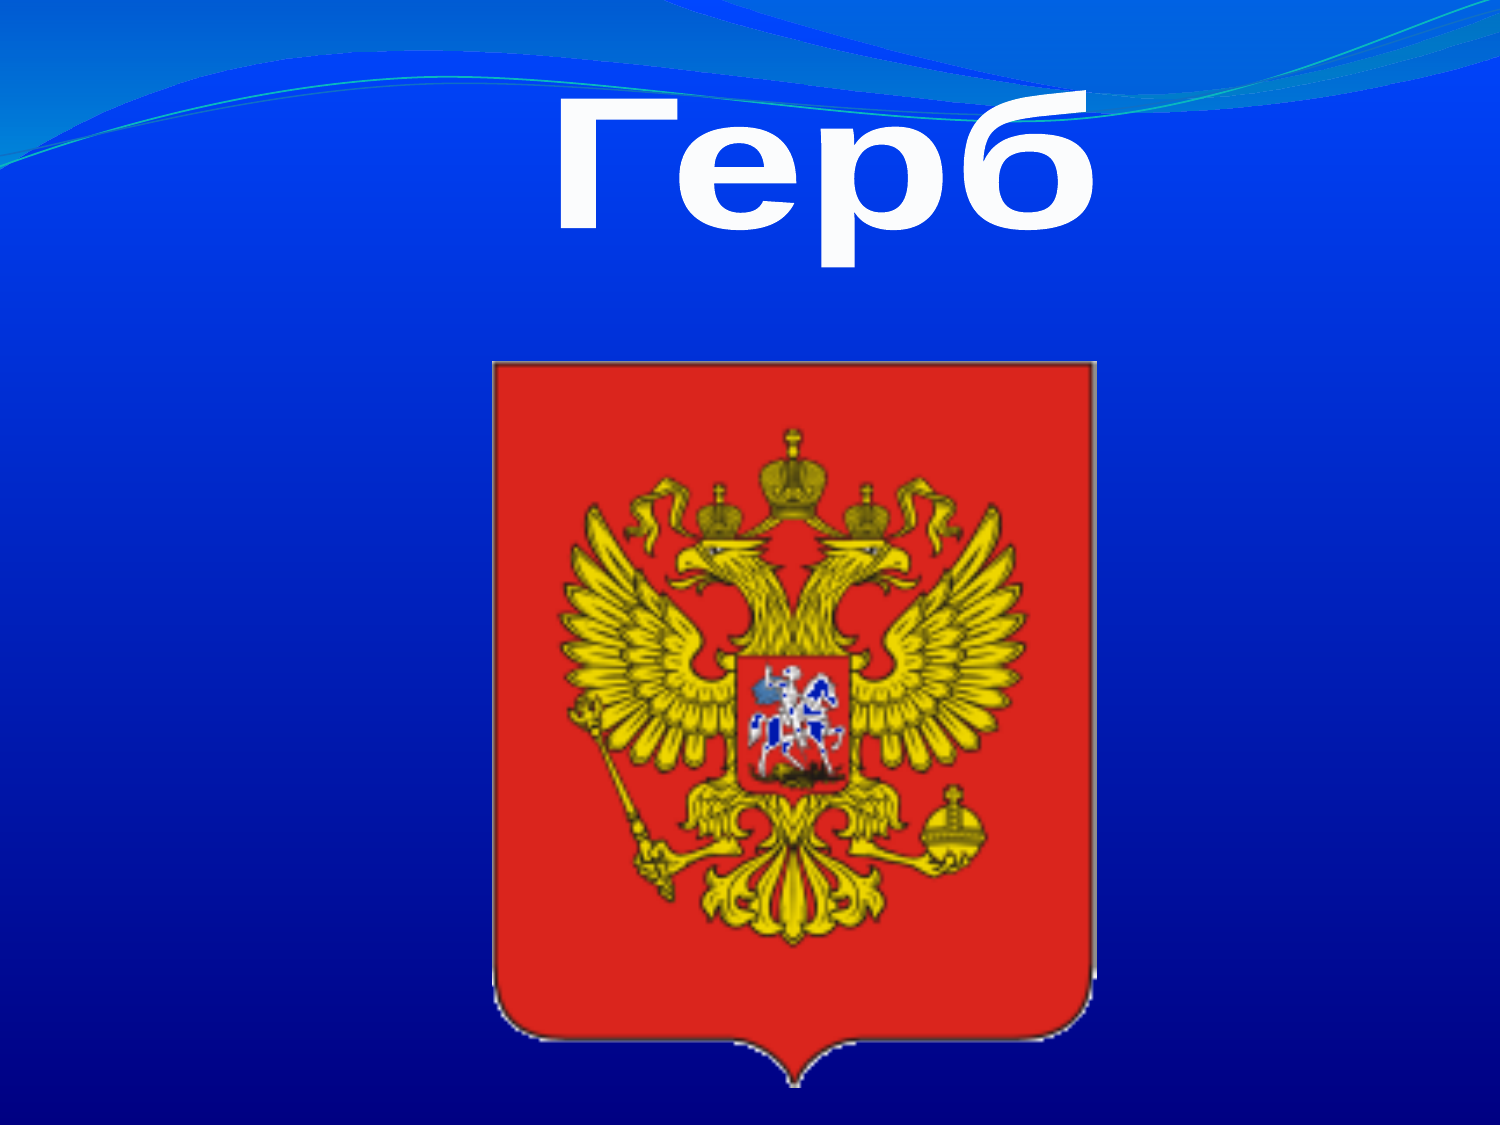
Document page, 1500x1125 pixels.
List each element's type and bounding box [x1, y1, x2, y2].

picture [491, 361, 1097, 1089]
